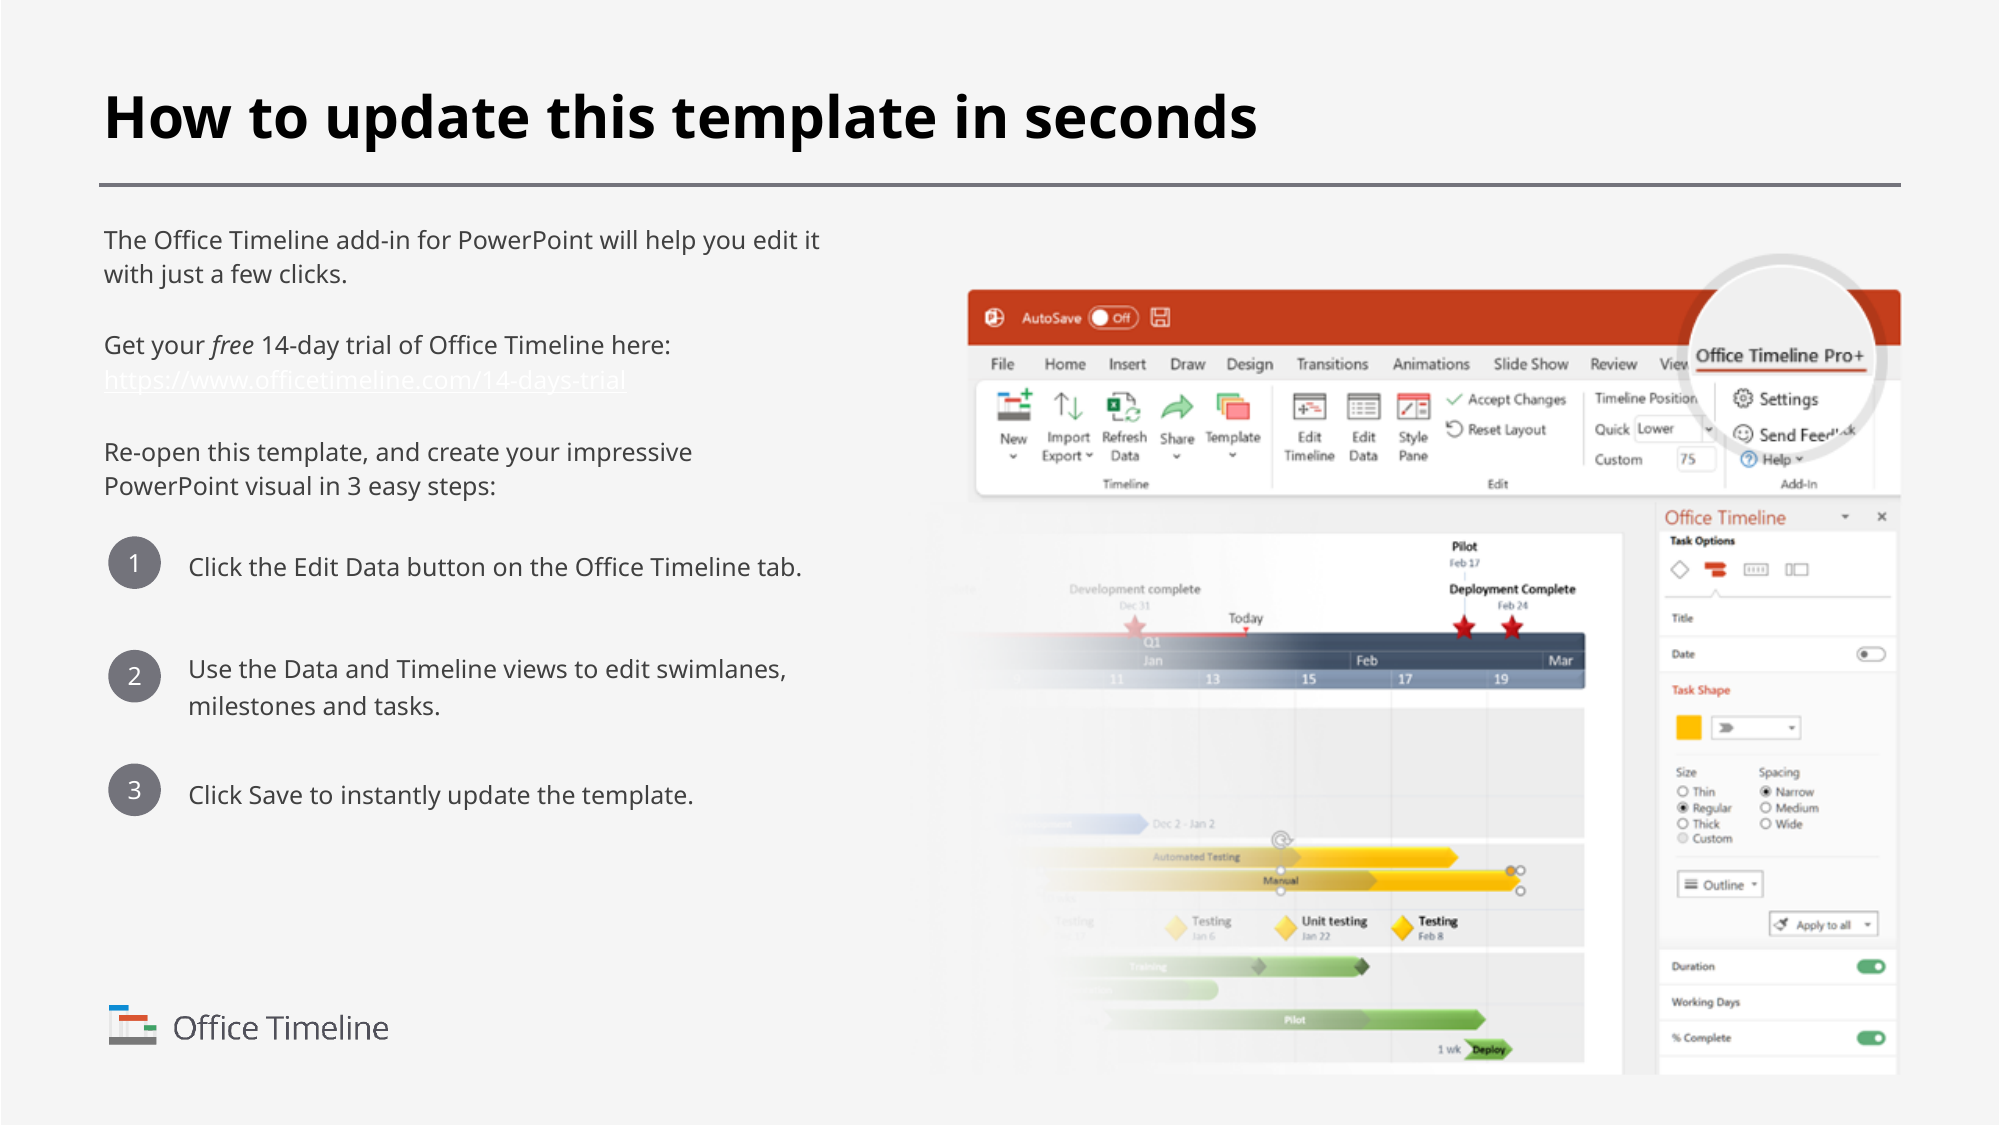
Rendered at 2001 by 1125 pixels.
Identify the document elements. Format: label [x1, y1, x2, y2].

text_box [104, 536, 859, 837]
picture [1, 0, 1999, 1125]
